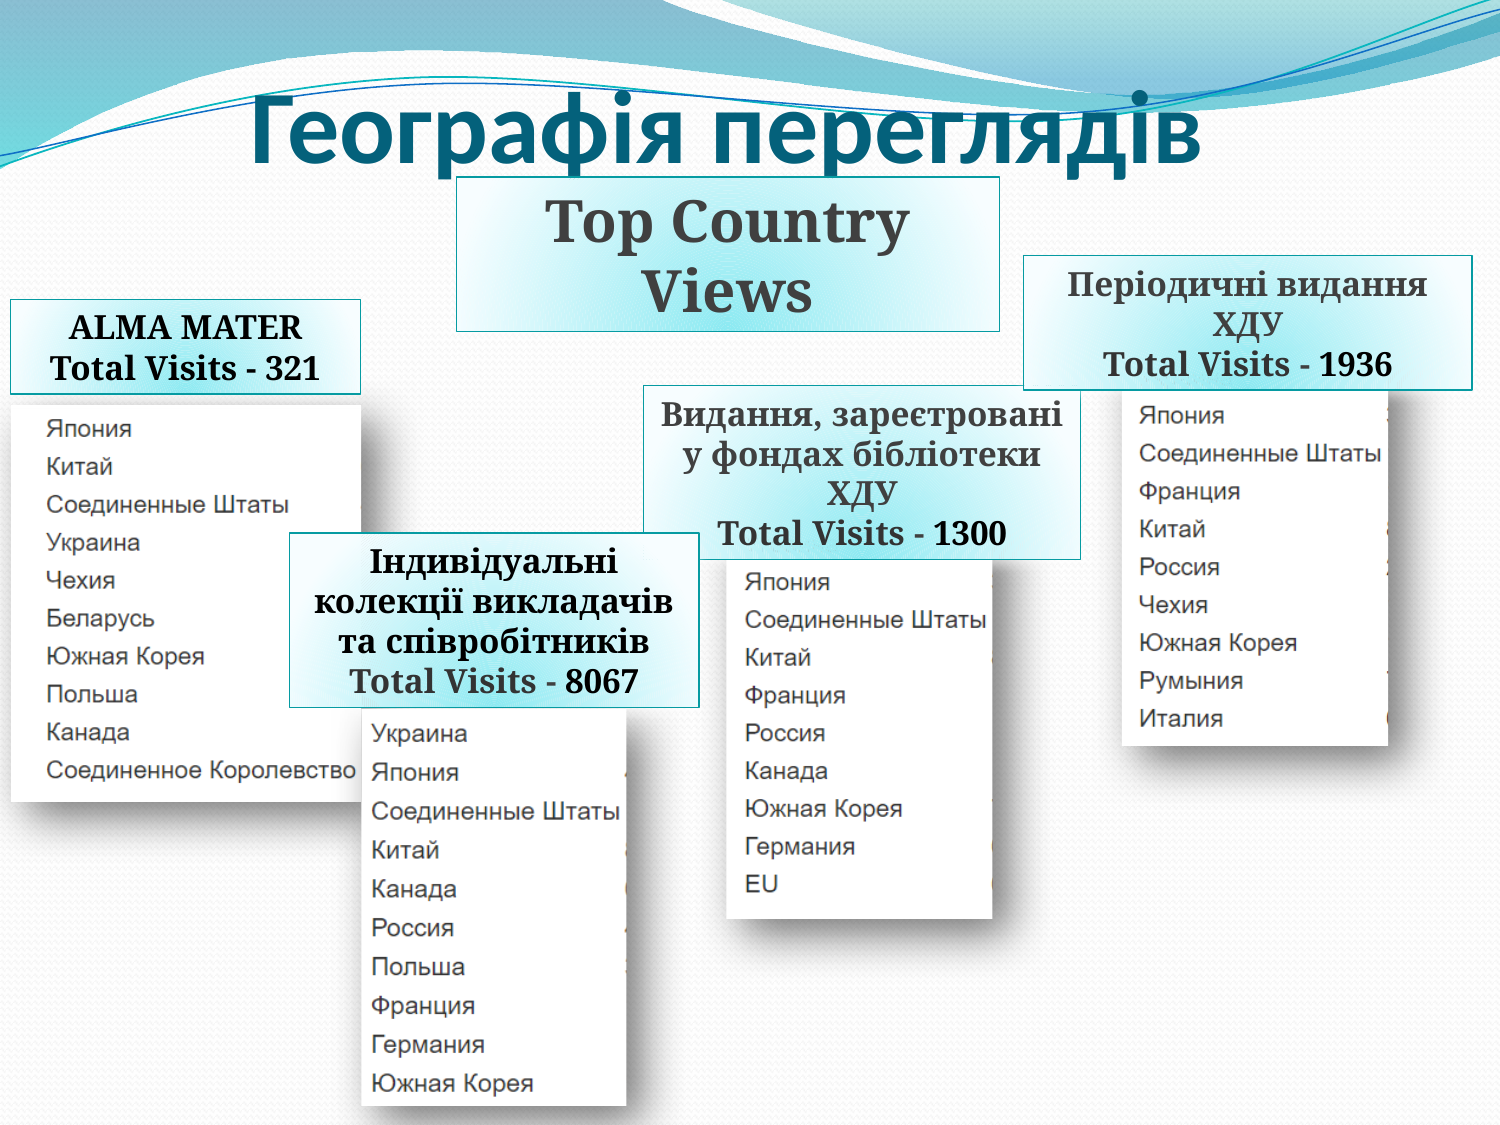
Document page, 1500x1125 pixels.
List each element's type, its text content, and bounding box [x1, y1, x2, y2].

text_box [10, 299, 362, 802]
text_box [274, 525, 714, 1107]
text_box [643, 385, 1081, 920]
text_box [1023, 255, 1473, 746]
text_box Top Country Views [456, 176, 1000, 332]
title Географія переглядів [52, 0, 1404, 185]
